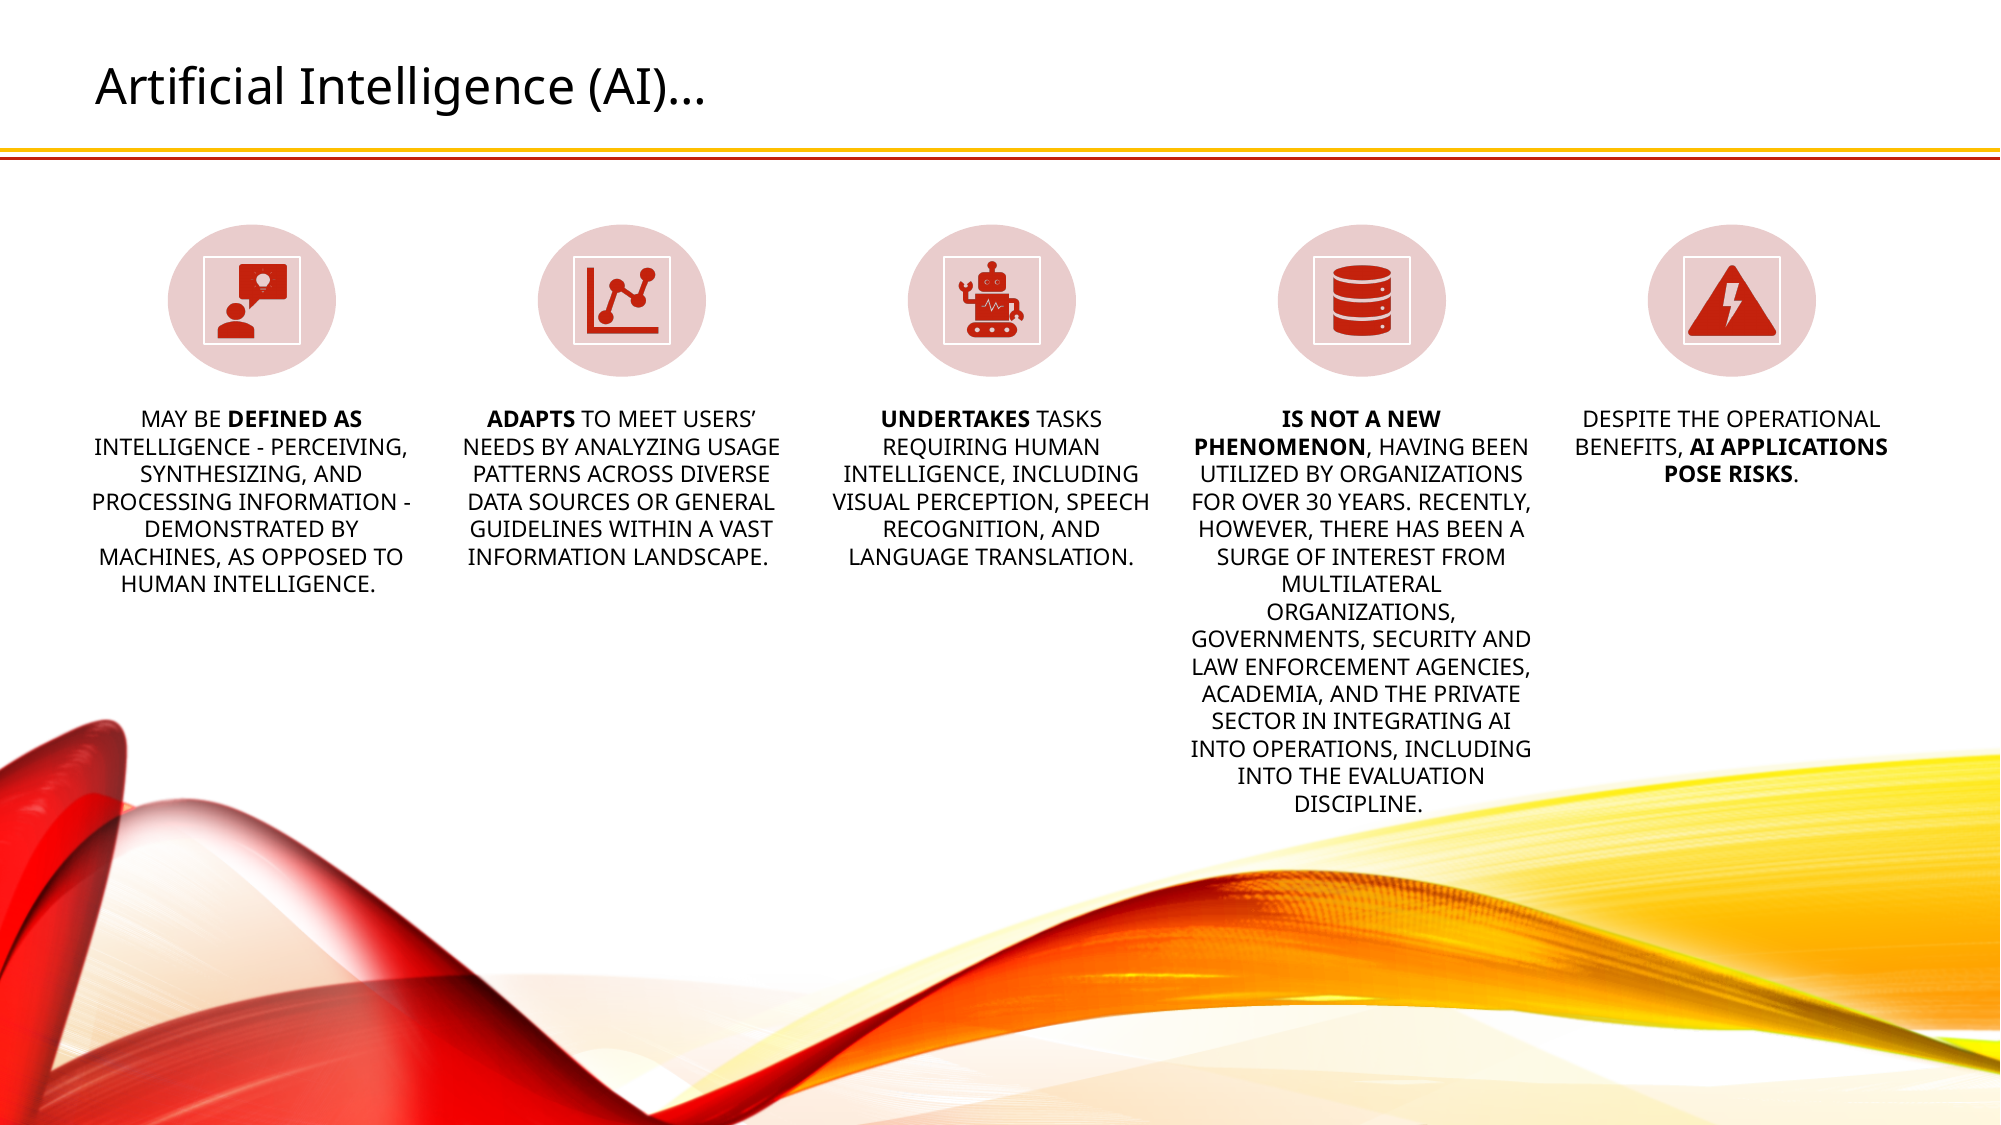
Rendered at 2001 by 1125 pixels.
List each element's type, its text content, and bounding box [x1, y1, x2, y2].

picture [1456, 717, 1461, 725]
picture [1317, 717, 1322, 725]
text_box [80, 168, 1904, 543]
text_box Artificial Intelligence (AI)… [80, 47, 1874, 122]
picture [1267, 717, 1277, 727]
picture [1349, 717, 1354, 725]
picture [0, 717, 2000, 1125]
